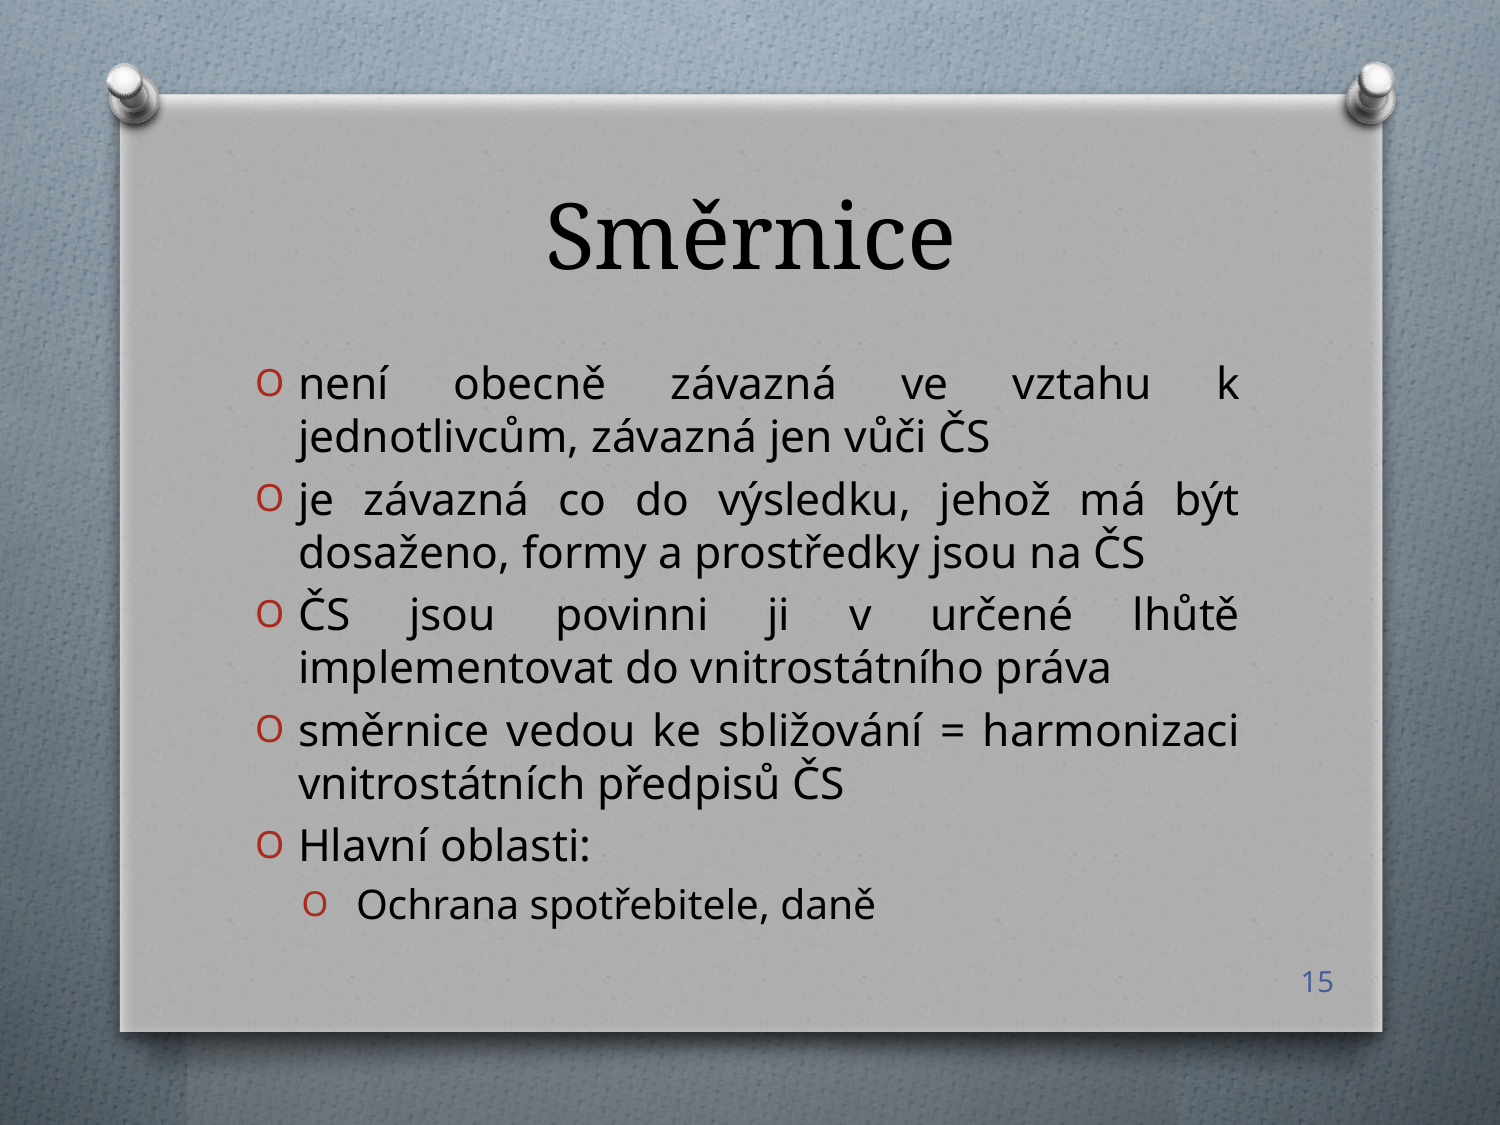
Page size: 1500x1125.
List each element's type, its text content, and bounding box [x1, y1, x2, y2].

slide_number 15 [1258, 952, 1350, 1013]
title Směrnice [179, 134, 1323, 332]
list není obecně závazná ve vztahu k jednotlivcům, závazná jen vůči ČS je závazná co do výsledku, jehož má být dosaženo, formy a prostředky jsou na ČS ČS jsou povinni ji v určené lhůtě implementovat do vnitrostátního práva směrnice vedou ke sbližování = harmonizaci vnitrostátních předpisů ČS Hlavní oblasti: Ochrana spotřebitele, daně [240, 347, 1257, 939]
picture [75, 29, 198, 153]
picture [1317, 35, 1439, 156]
